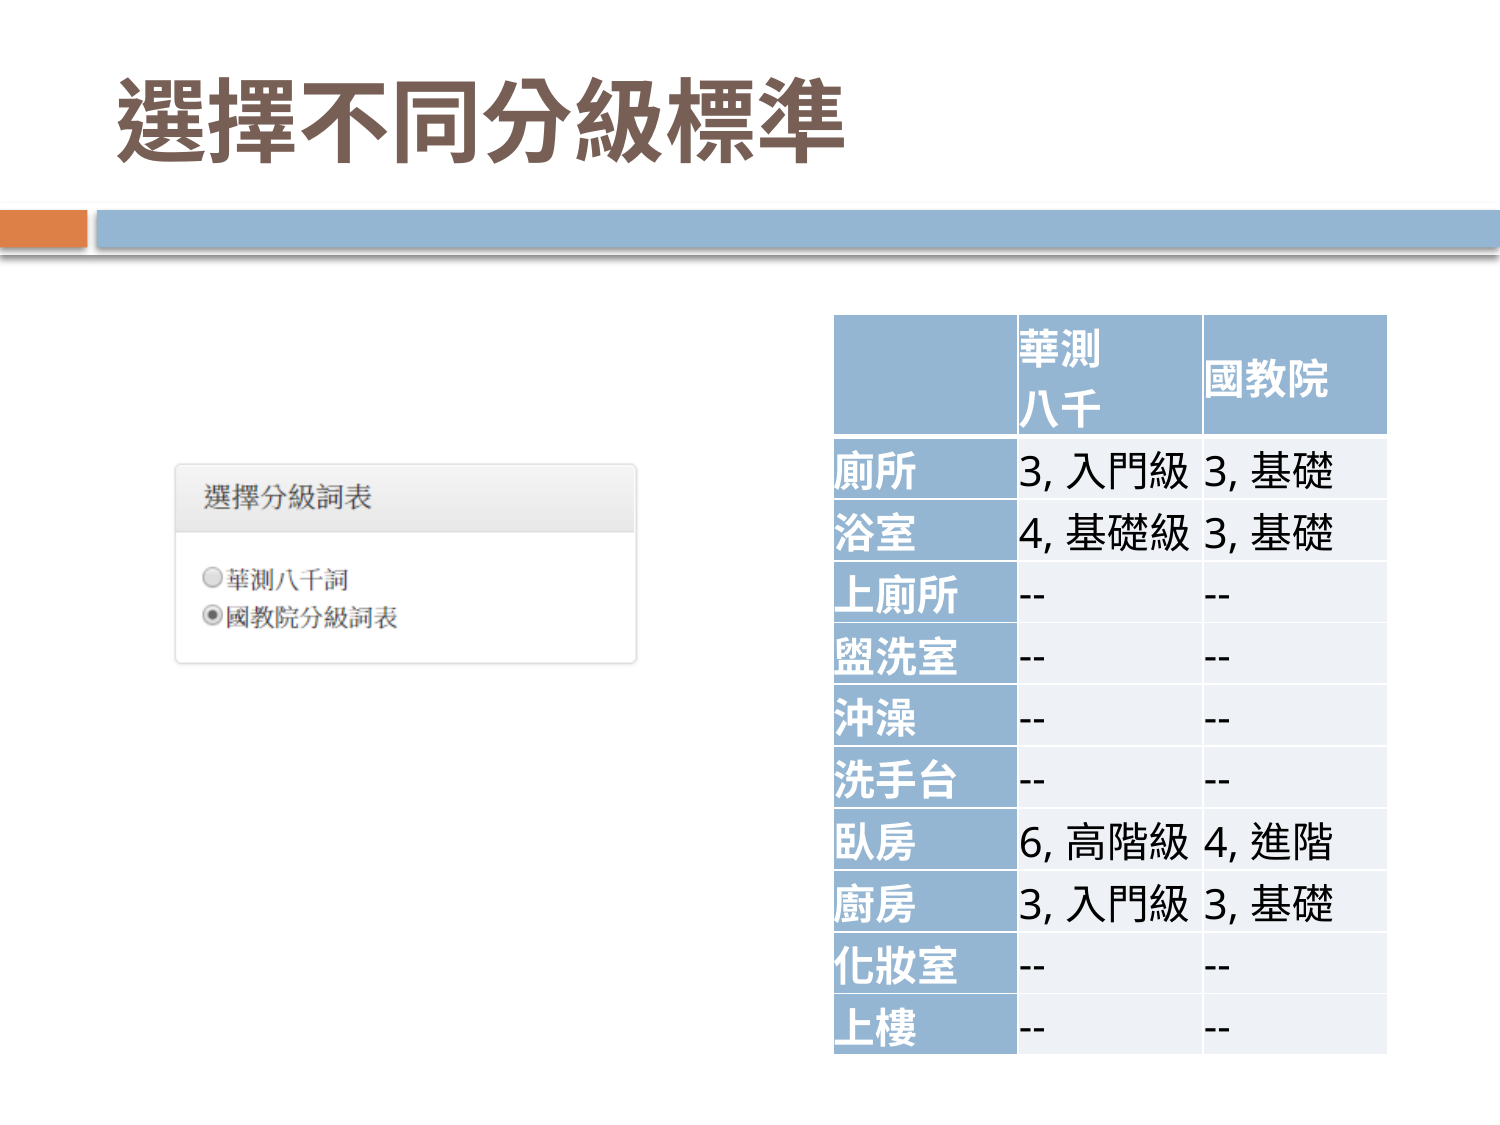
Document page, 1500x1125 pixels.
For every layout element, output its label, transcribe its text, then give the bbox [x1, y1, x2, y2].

table_header 華測 八千 [1019, 315, 1202, 434]
table_cell 沖澡 [834, 685, 1017, 745]
table_cell 6,高階級 [1019, 809, 1202, 869]
table_cell -- [1204, 623, 1387, 683]
table_cell -- [1204, 562, 1387, 622]
table_cell 上廁所 [834, 562, 1017, 622]
picture [159, 448, 651, 677]
table_header 國教院 [1204, 315, 1387, 434]
table_cell 洗手台 [834, 747, 1017, 807]
table_cell -- [1019, 933, 1202, 993]
table_cell 盥洗室 [834, 623, 1017, 683]
title 選擇不同分級標準 [100, 37, 1438, 200]
table_cell -- [1204, 994, 1387, 1054]
table_cell -- [1204, 747, 1387, 807]
table_header [834, 315, 1017, 434]
table_cell 化妝室 [834, 933, 1017, 993]
table_cell 3,基礎 [1204, 500, 1387, 560]
table_cell 4,進階 [1204, 809, 1387, 869]
table_cell 3,基礎 [1204, 439, 1387, 498]
table_cell 臥房 [834, 809, 1017, 869]
table_cell 3,入門級 [1019, 439, 1202, 498]
table_cell -- [1019, 994, 1202, 1054]
table_cell -- [1019, 623, 1202, 683]
table_cell 廚房 [834, 871, 1017, 931]
table_cell -- [1204, 933, 1387, 993]
table_cell 上樓 [834, 994, 1017, 1054]
table_cell -- [1204, 685, 1387, 745]
table_cell 4,基礎級 [1019, 500, 1202, 560]
table_cell 3,基礎 [1204, 871, 1387, 931]
table_cell -- [1019, 562, 1202, 622]
table_cell 3,入門級 [1019, 871, 1202, 931]
table_cell 浴室 [834, 500, 1017, 560]
table_cell -- [1019, 685, 1202, 745]
table_cell -- [1019, 747, 1202, 807]
table_cell 廁所 [834, 439, 1017, 498]
